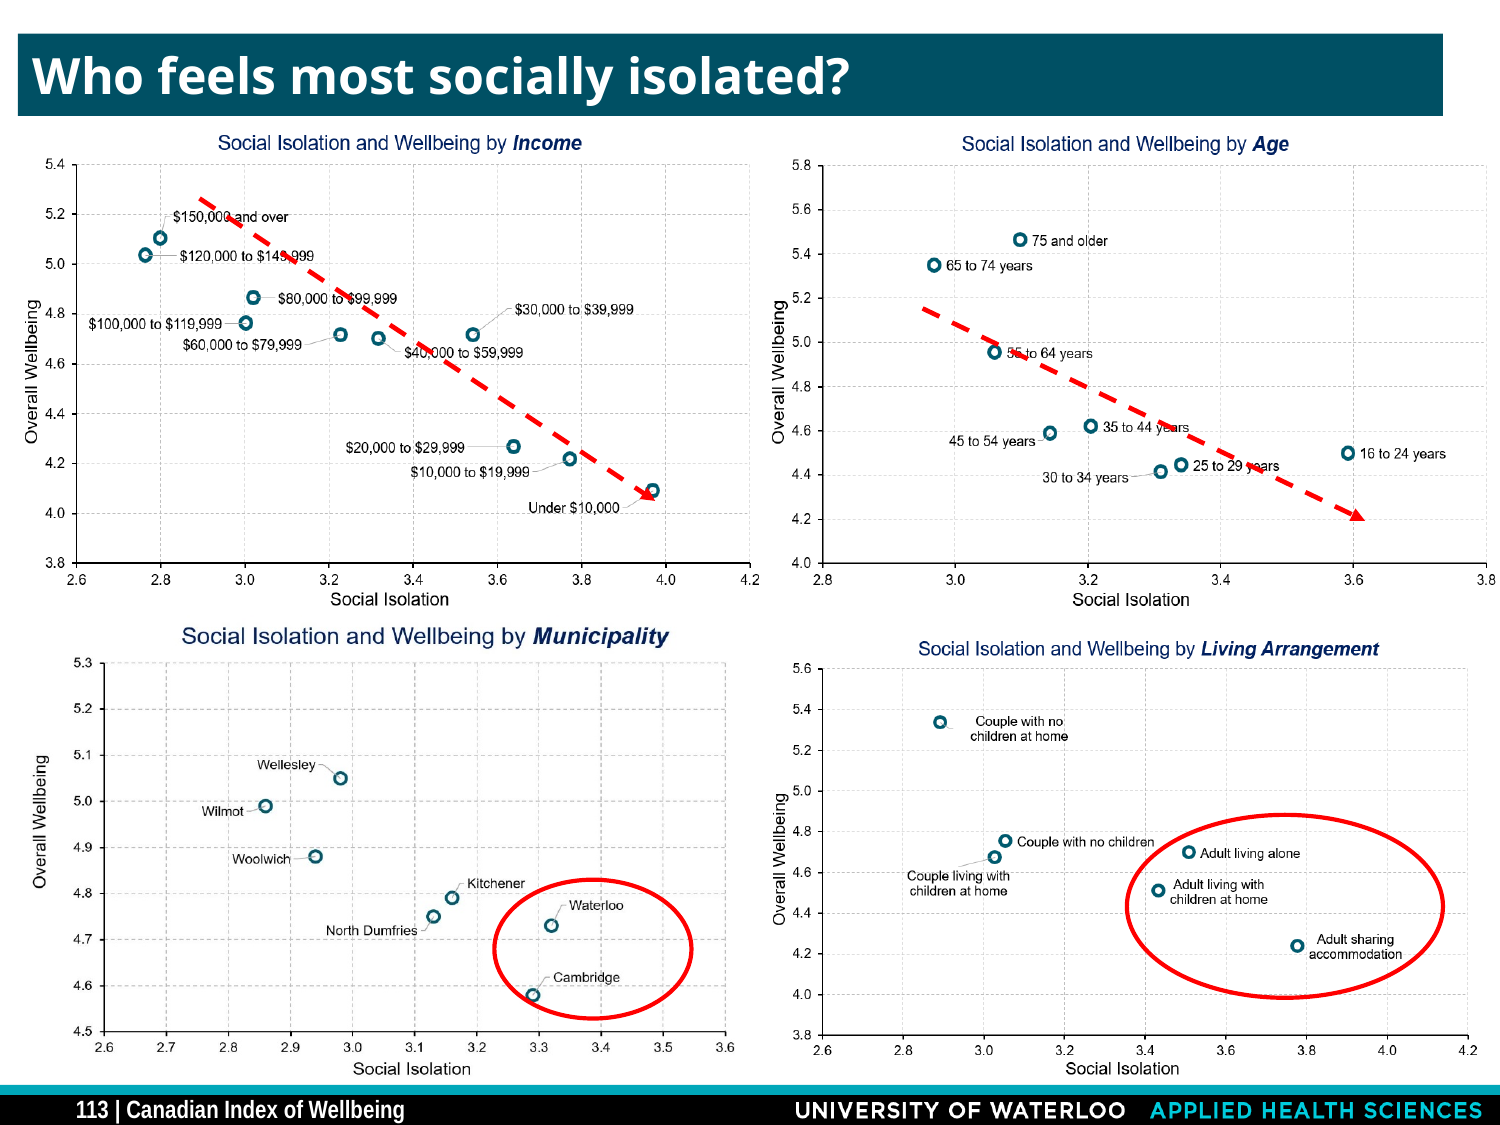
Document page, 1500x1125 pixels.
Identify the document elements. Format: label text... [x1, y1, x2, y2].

text_box Who feels most socially isolated? [17, 33, 1443, 116]
picture [0, 1095, 1500, 1125]
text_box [17, 125, 1500, 1084]
